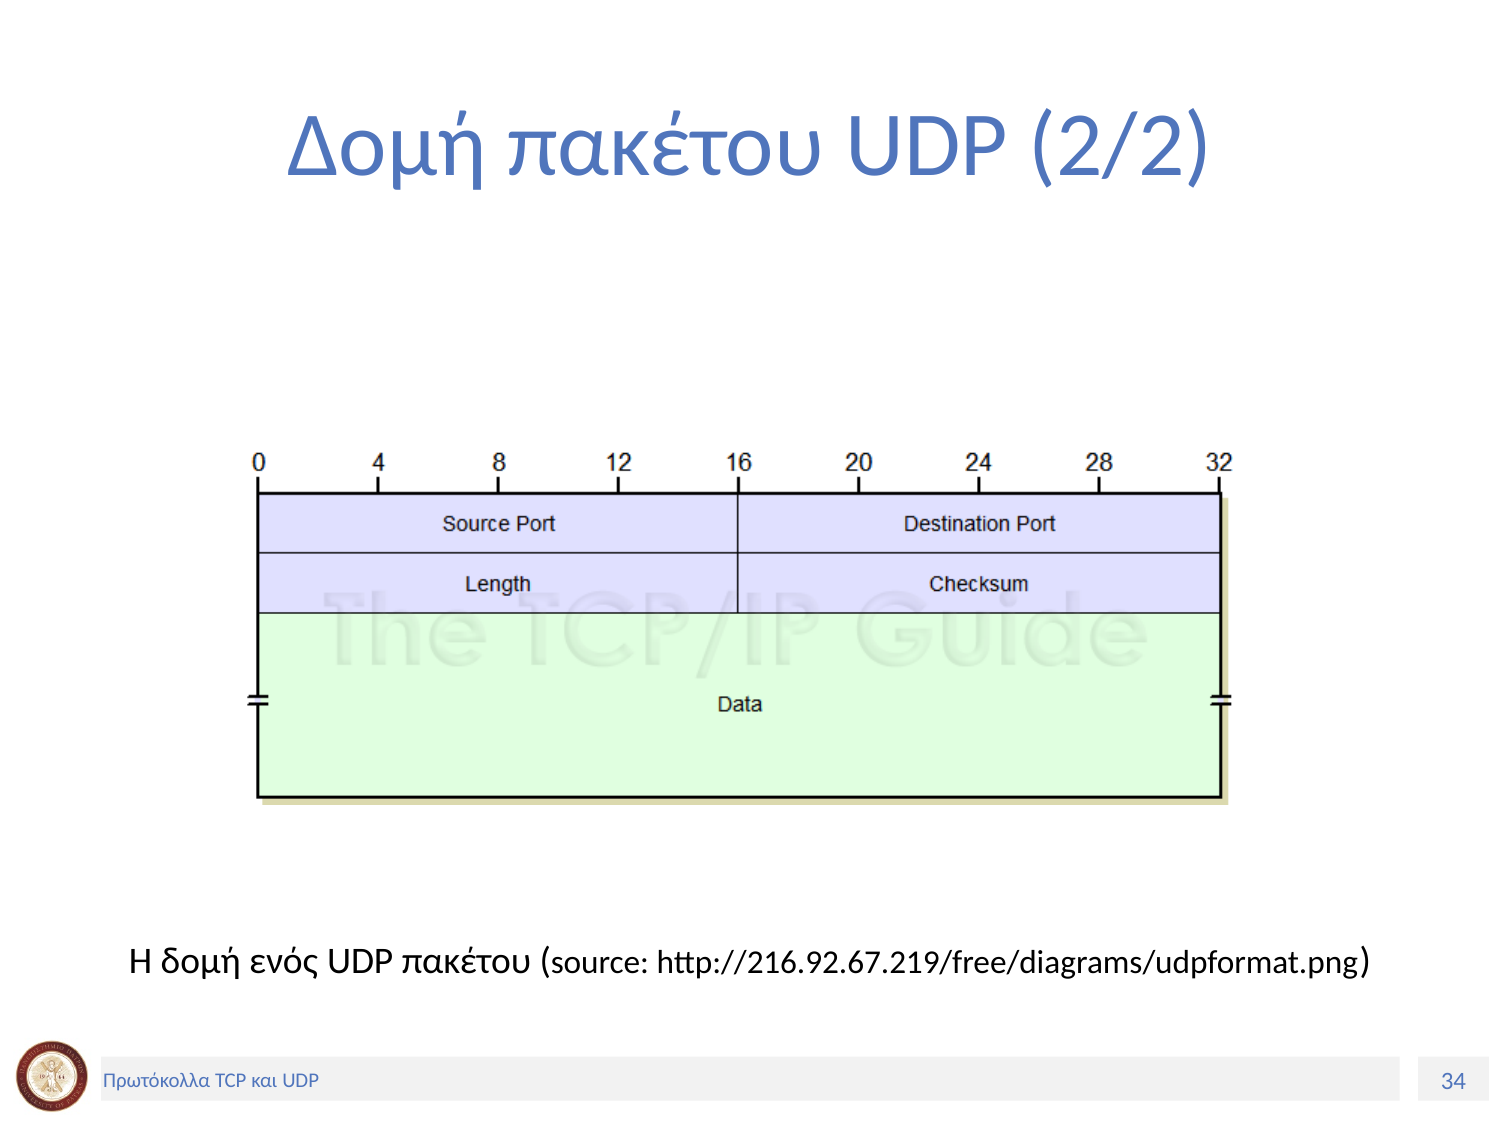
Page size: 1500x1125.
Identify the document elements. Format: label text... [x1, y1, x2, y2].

picture [2, 1027, 101, 1125]
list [243, 432, 1257, 805]
text_box Η δομή ενός UDP πακέτου (source: http://216.92.67.219/free/diagrams/udpformat.png) [100, 928, 1400, 1024]
title Δομή πακέτου UDP (2/2) [75, 45, 1425, 233]
